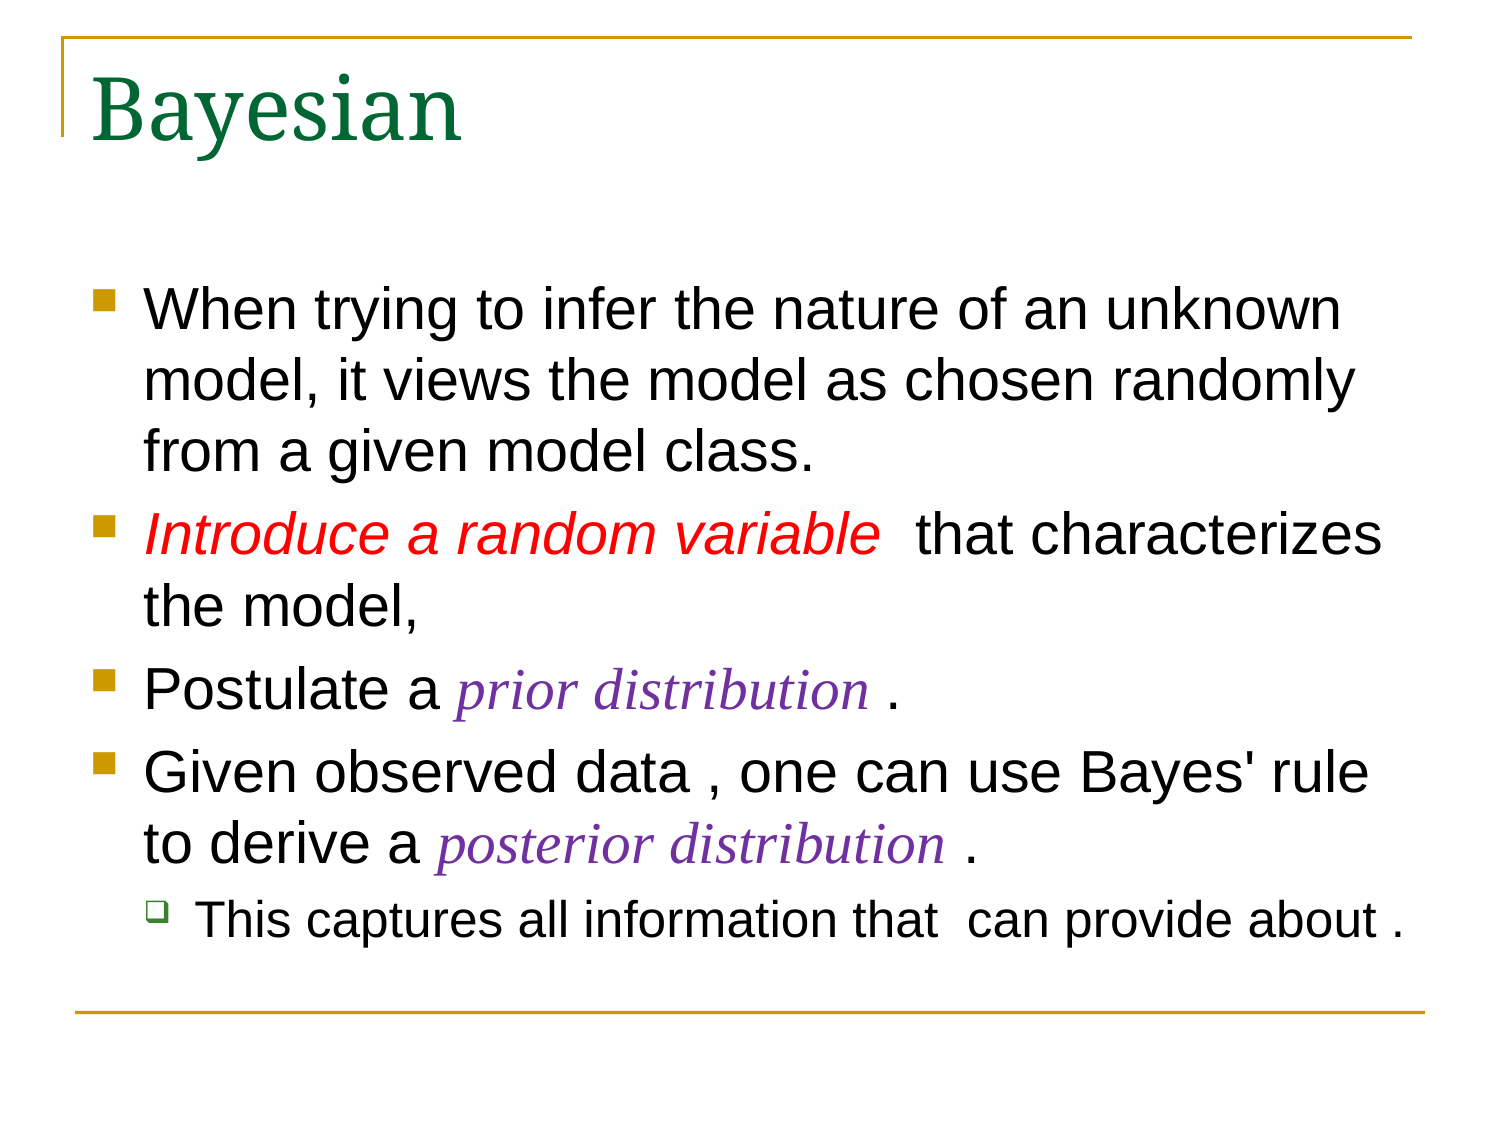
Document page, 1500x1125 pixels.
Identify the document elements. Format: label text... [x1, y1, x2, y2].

title Bayesian [75, 45, 1425, 233]
